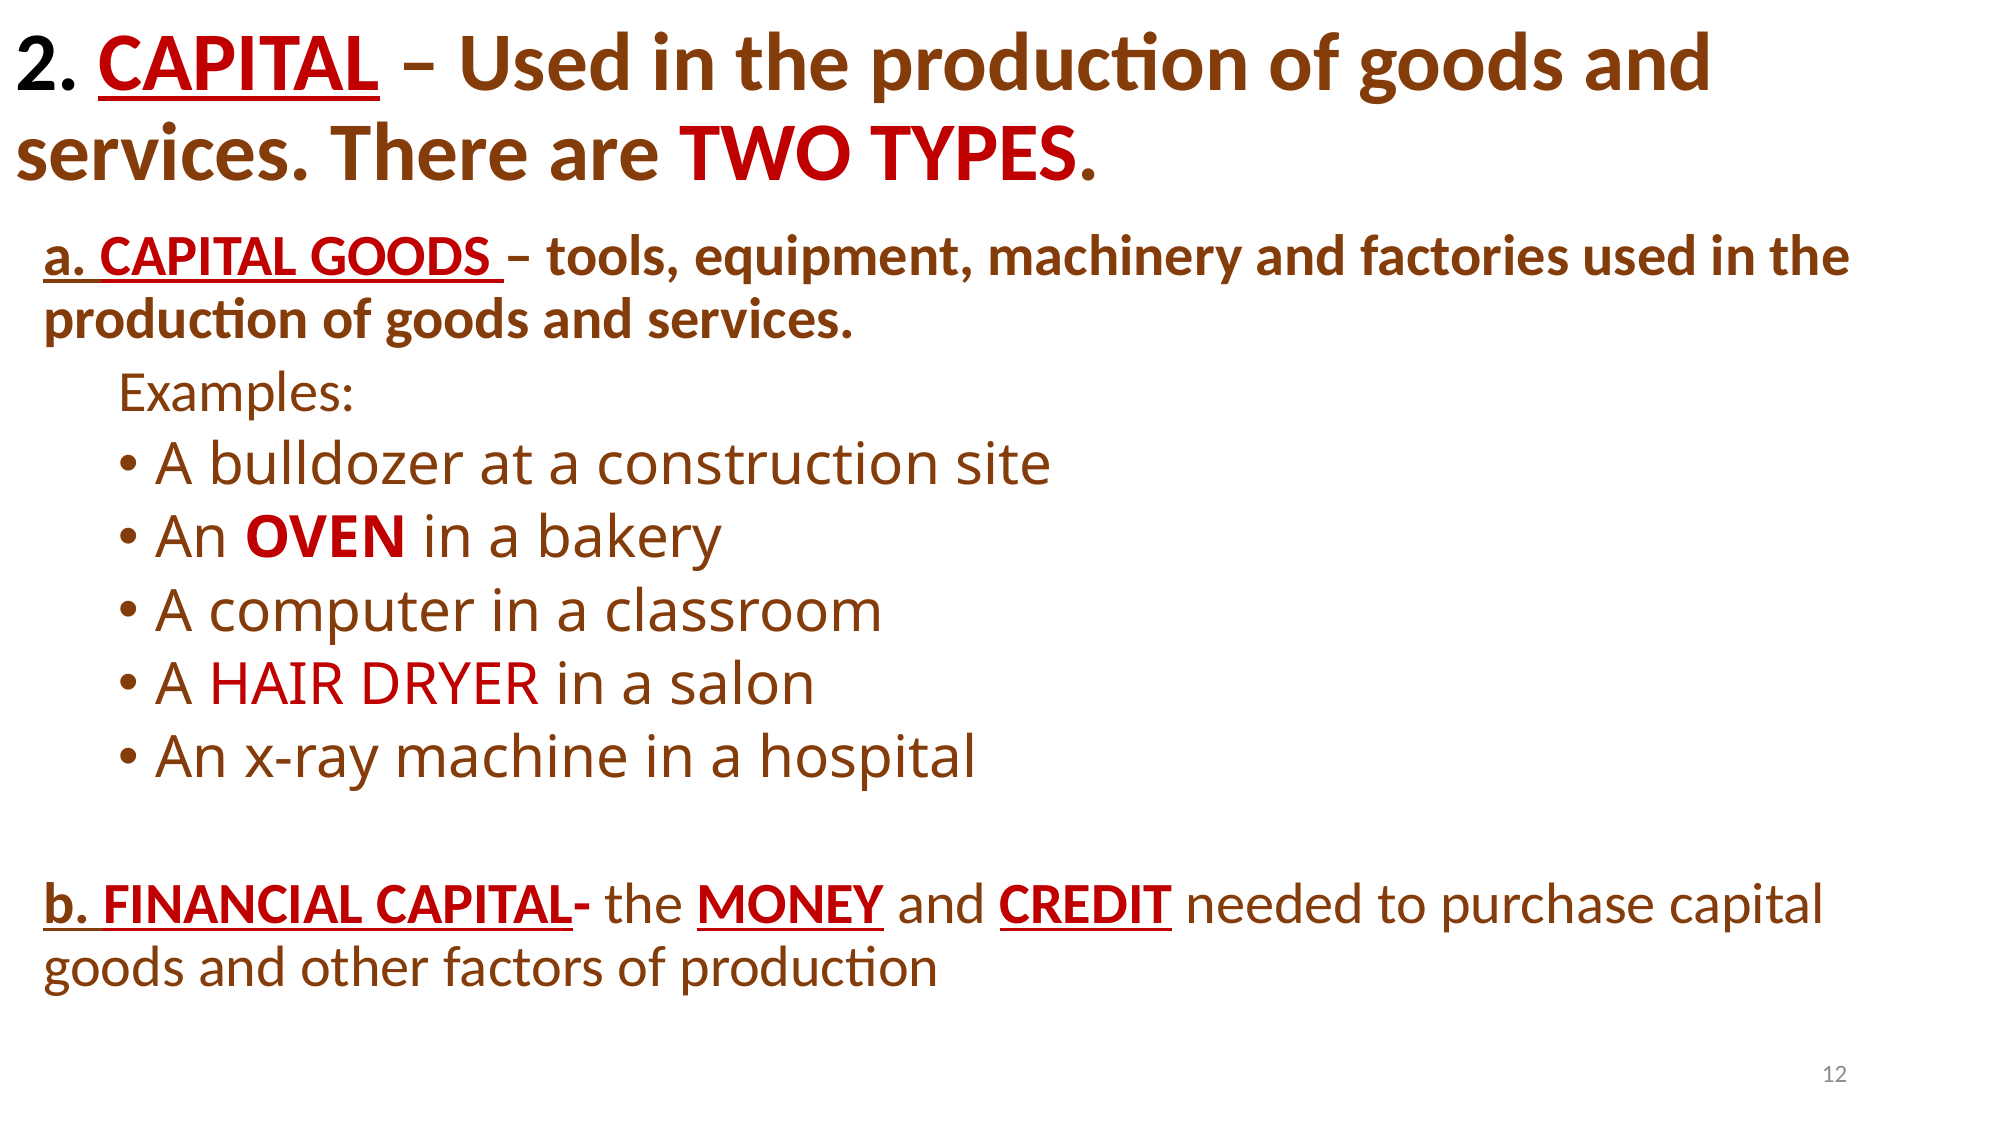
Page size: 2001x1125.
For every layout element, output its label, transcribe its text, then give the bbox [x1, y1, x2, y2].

title 2. CAPITAL – Used in the production of goods and services. There are TWO TYPES. [0, 0, 2000, 218]
list a. CAPITAL GOODS – tools, equipment, machinery and factories used in the production of goods and services. Examples: A bulldozer at a construction site An OVEN in a bakery A computer in a classroom A HAIR DRYER in a salon An x-ray machine in a hospital b. FINANCIAL CAPITAL- the MONEY and CREDIT needed to purchase capital goods and other factors of production [28, 217, 1972, 1078]
slide_number 12 [1412, 1042, 1863, 1103]
